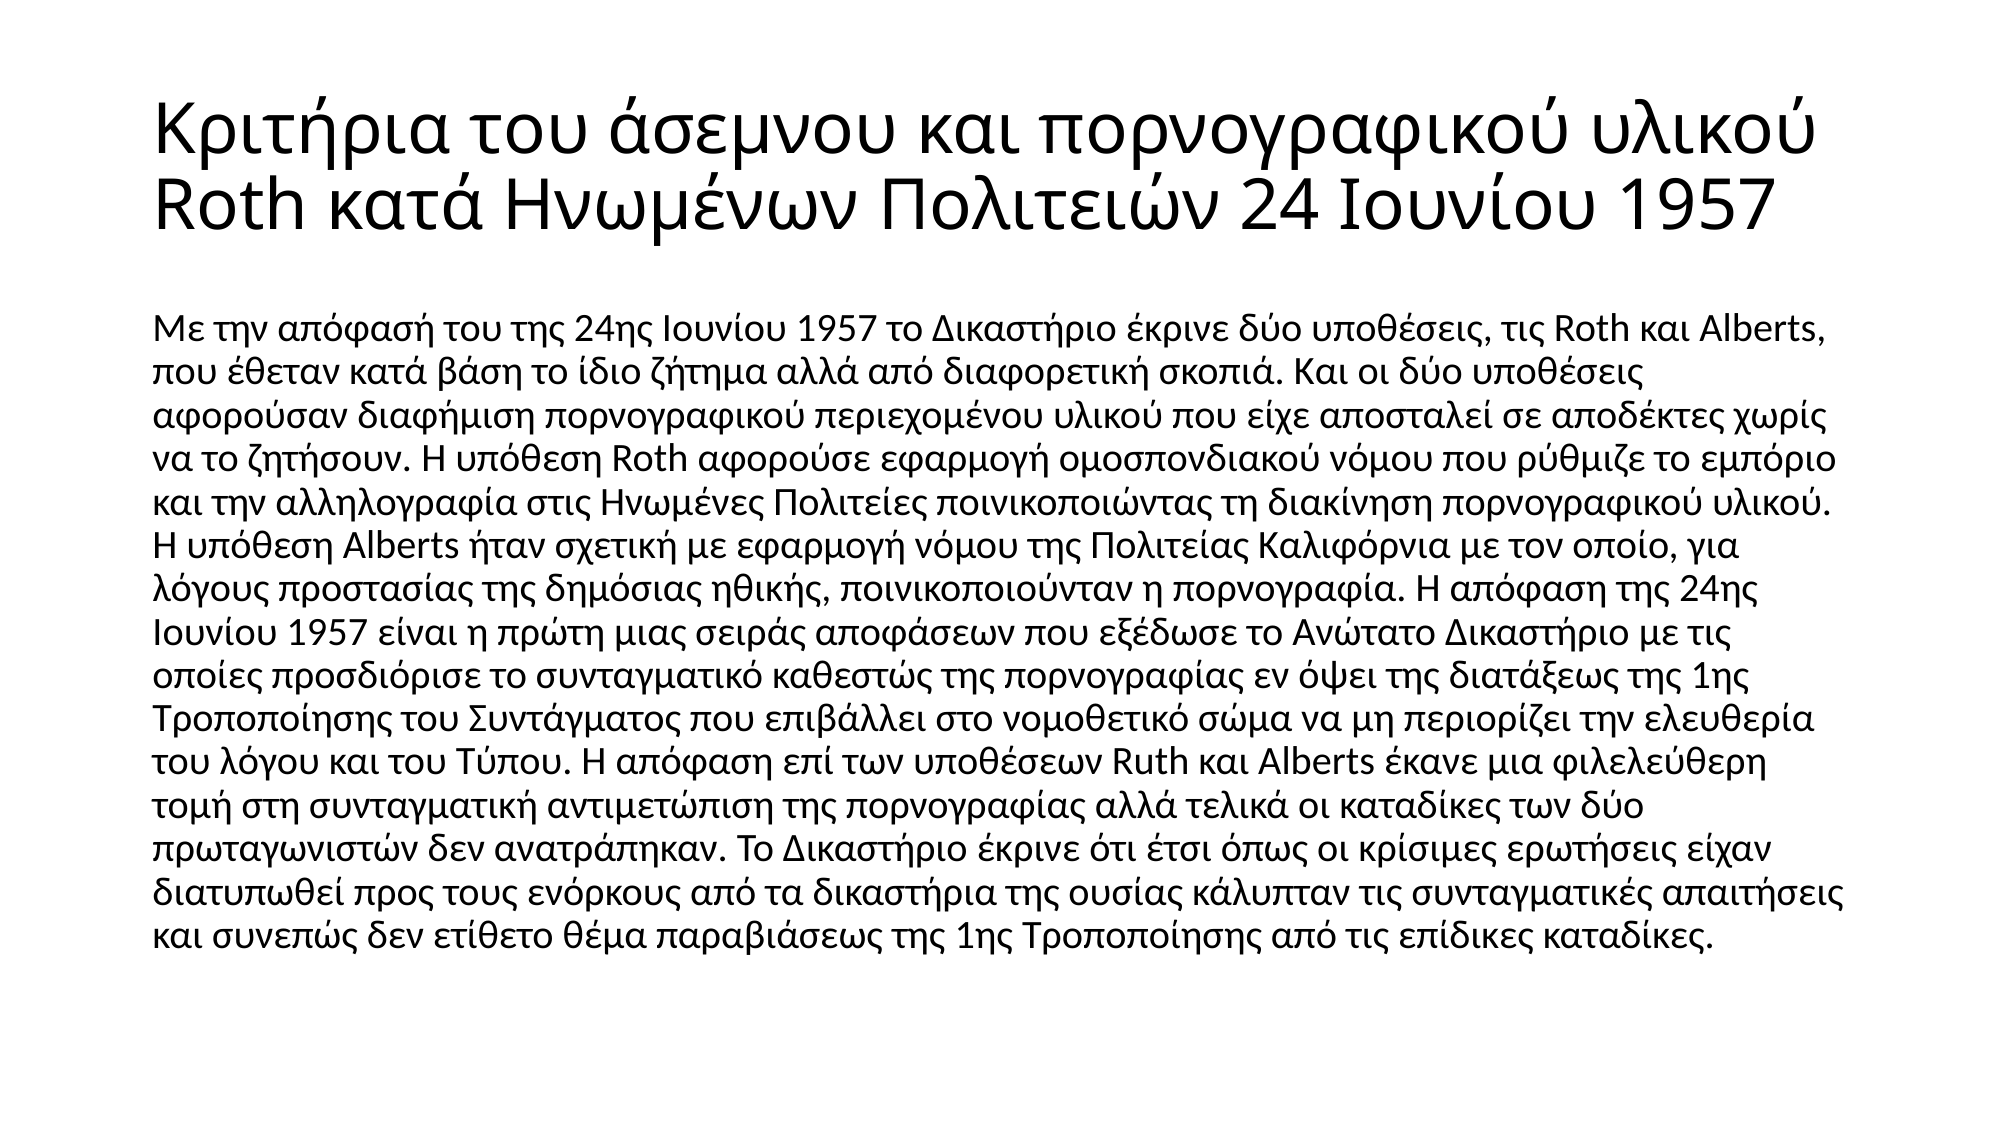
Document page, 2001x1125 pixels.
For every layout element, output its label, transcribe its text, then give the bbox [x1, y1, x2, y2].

title Κριτήρια του άσεμνου και πορνογραφικού υλικού Roth κατά Ηνωμένων Πολιτειών 24 Ιουνίου 1957 [137, 59, 1863, 278]
list Με την απόφασή του της 24ης Ιουνίου 1957 το Δικαστήριο έκρινε δύο υποθέσεις, τις Roth και Alberts, που έθεταν κατά βάση το ίδιο ζήτημα αλλά από διαφορετική σκοπιά. Και οι δύο υποθέσεις αφορούσαν διαφήμιση πορνογραφικού περιεχομένου υλικού που είχε αποσταλεί σε αποδέκτες χωρίς να το ζητήσουν. Η υπόθεση Roth αφορούσε εφαρμογή ομοσπονδιακού νόμου που ρύθμιζε το εμπόριο και την αλληλογραφία στις Ηνωμένες Πολιτείες ποινικοποιώντας τη διακίνηση πορνογραφικού υλικού. Η υπόθεση Alberts ήταν σχετική με εφαρμογή νόμου της Πολιτείας Καλιφόρνια με τον οποίο, για λόγους προστασίας της δημόσιας ηθικής, ποινικοποιούνταν η πορνογραφία. Η απόφαση της 24ης Ιουνίου 1957 είναι η πρώτη μιας σειράς αποφάσεων που εξέδωσε το Ανώτατο Δικαστήριο με τις οποίες προσδιόρισε το συνταγματικό καθεστώς της πορνογραφίας εν όψει της διατάξεως της 1ης Τροποποίησης του Συντάγματος που επιβάλλει στο νομοθετικό σώμα να μη περιορίζει την ελευθερία του λόγου και του Τύπου. Η απόφαση επί των υποθέσεων Ruth και Alberts έκανε μια φιλελεύθερη τομή στη συνταγματική αντιμετώπιση της πορνογραφίας αλλά τελικά οι καταδίκες των δύο πρωταγωνιστών δεν ανατράπηκαν. Το Δικαστήριο έκρινε ότι έτσι όπως οι κρίσιμες ερωτήσεις είχαν διατυπωθεί προς τους ενόρκους από τα δικαστήρια της ουσίας κάλυπταν τις συνταγματικές απαιτήσεις και συνεπώς δεν ετίθετο θέμα παραβιάσεως της 1ης Τροποποίησης από τις επίδικες καταδίκες. [137, 299, 1863, 1014]
